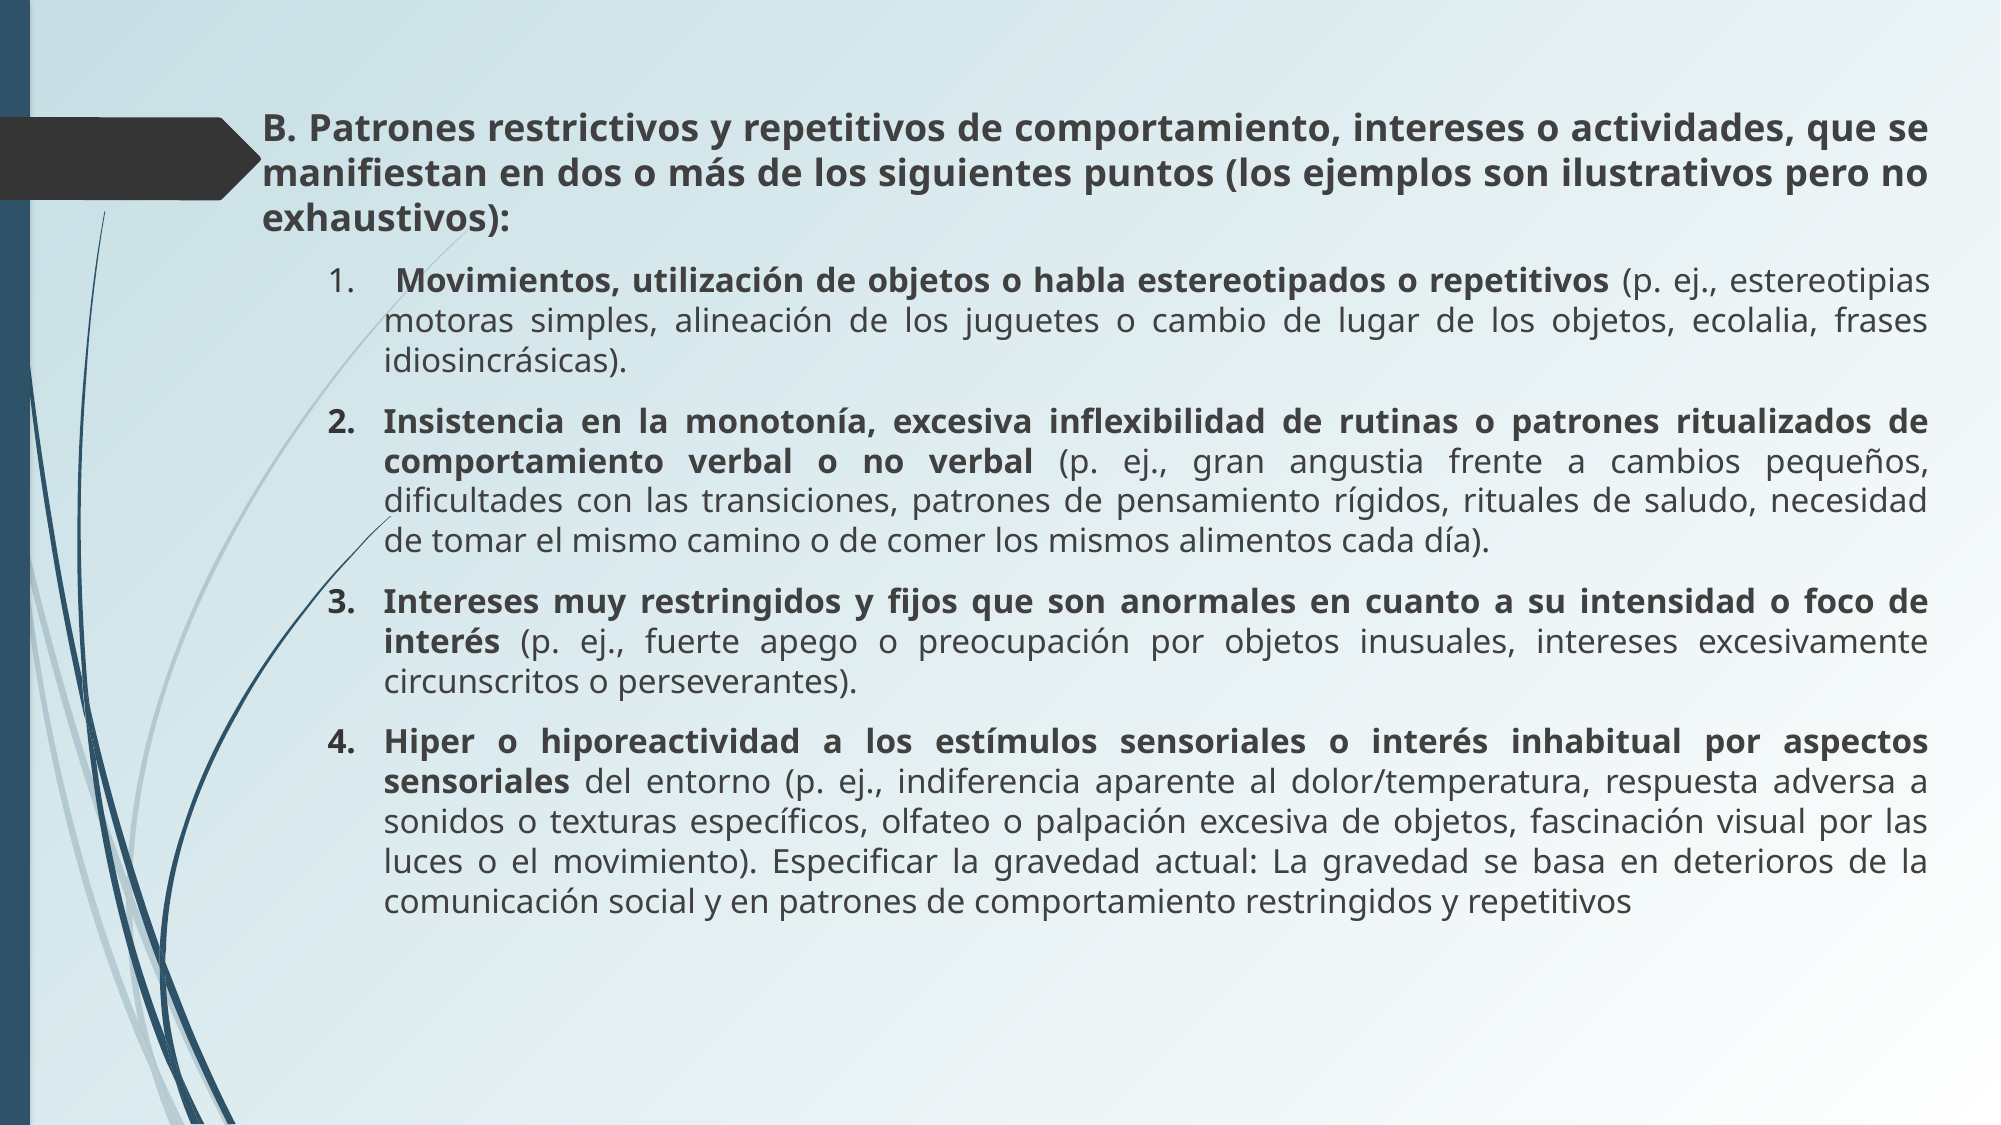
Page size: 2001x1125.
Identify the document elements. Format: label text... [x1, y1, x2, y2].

list B. Patrones restrictivos y repetitivos de comportamiento, intereses o actividades, que se manifiestan en dos o más de los siguientes puntos (los ejemplos son ilustrativos pero no exhaustivos): Movimientos, utilización de objetos o habla estereotipados o repetitivos (p. ej., estereotipias motoras simples, alineación de los juguetes o cambio de lugar de los objetos, ecolalia, frases idiosincrásicas). Insistencia en la monotonía, excesiva inflexibilidad de rutinas o patrones ritualizados de comportamiento verbal o no verbal (p. ej., gran angustia frente a cambios pequeños, dificultades con las transiciones, patrones de pensamiento rígidos, rituales de saludo, necesidad de tomar el mismo camino o de comer los mismos alimentos cada día). Intereses muy restringidos y fijos que son anormales en cuanto a su intensidad o foco de interés (p. ej., fuerte apego o preocupación por objetos inusuales, intereses excesivamente circunscritos o perseverantes). Hiper o hiporeactividad a los estímulos sensoriales o interés inhabitual por aspectos sensoriales del entorno (p. ej., indiferencia aparente al dolor/temperatura, respuesta adversa a sonidos o texturas específicos, olfateo o palpación excesiva de objetos, fascinación visual por las luces o el movimiento). Especificar la gravedad actual: La gravedad se basa en deterioros de la comunicación social y en patrones de comportamiento restringidos y repetitivos [246, 96, 1947, 994]
